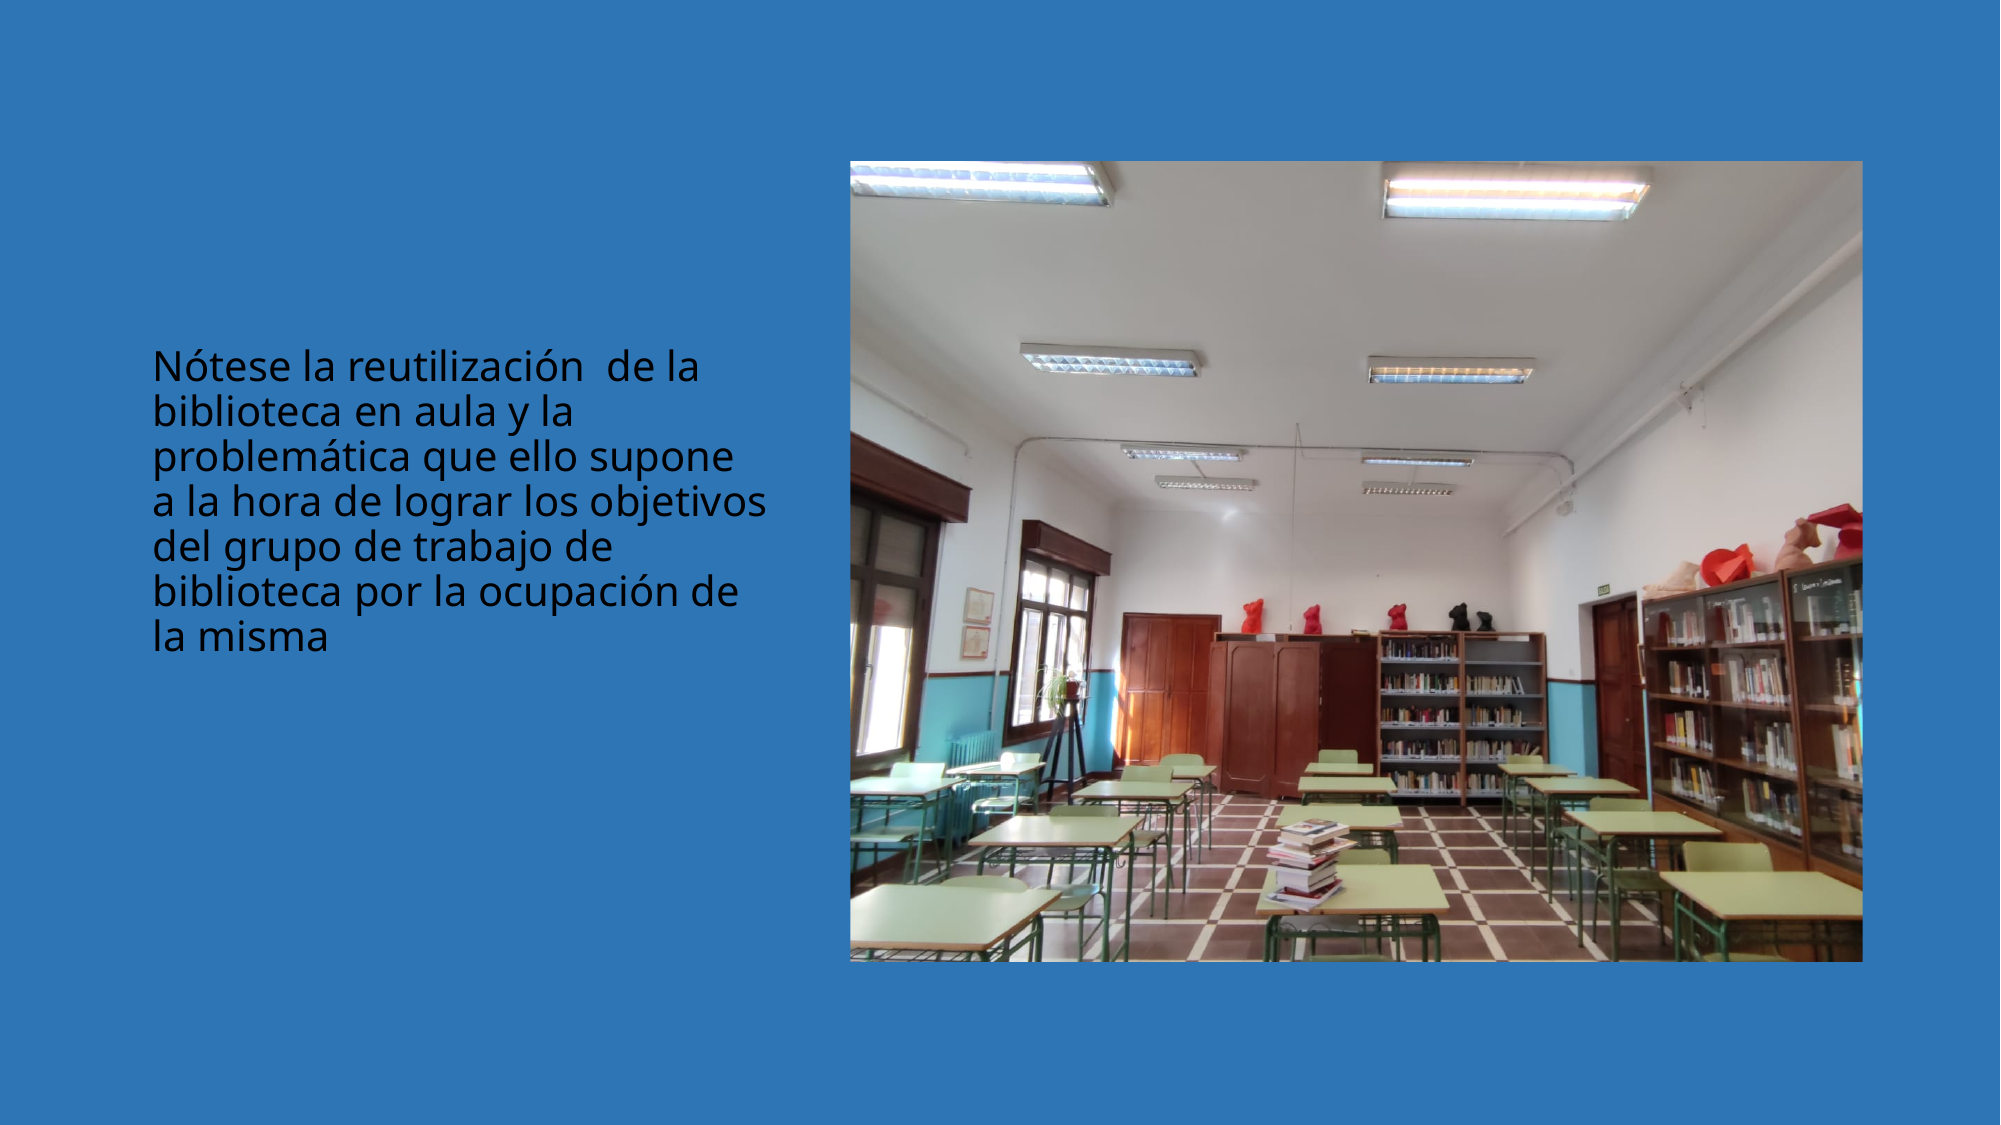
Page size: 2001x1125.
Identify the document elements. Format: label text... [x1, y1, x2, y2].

picture [850, 161, 1863, 962]
list Nótese la reutilización de la biblioteca en aula y la problemática que ello supone a la hora de lograr los objetivos del grupo de trabajo de biblioteca por la ocupación de la misma [137, 337, 783, 963]
